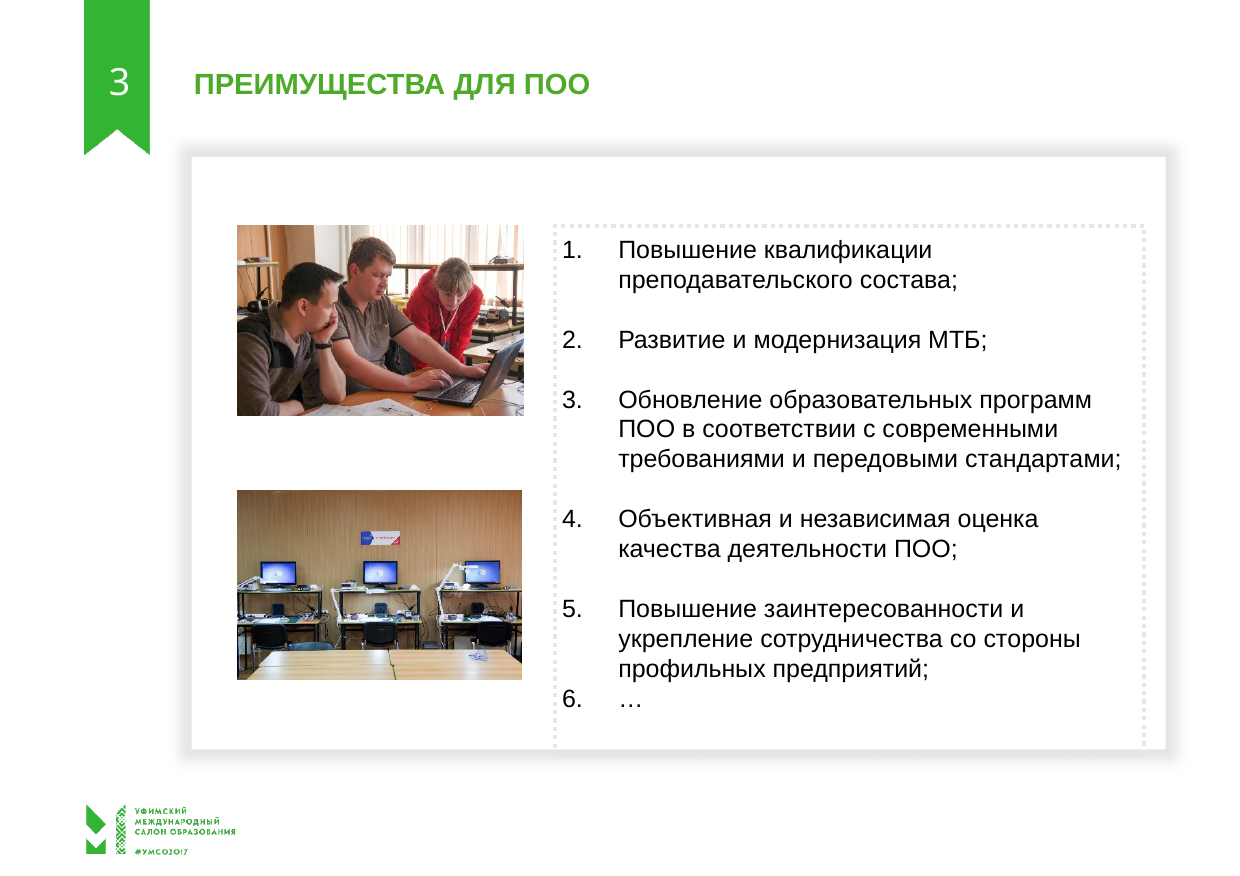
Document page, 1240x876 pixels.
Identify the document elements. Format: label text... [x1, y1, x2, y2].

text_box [191, 156, 1167, 750]
text_box Преимущества для ПОО [191, 65, 844, 101]
picture [84, 802, 238, 856]
picture [84, 0, 150, 155]
